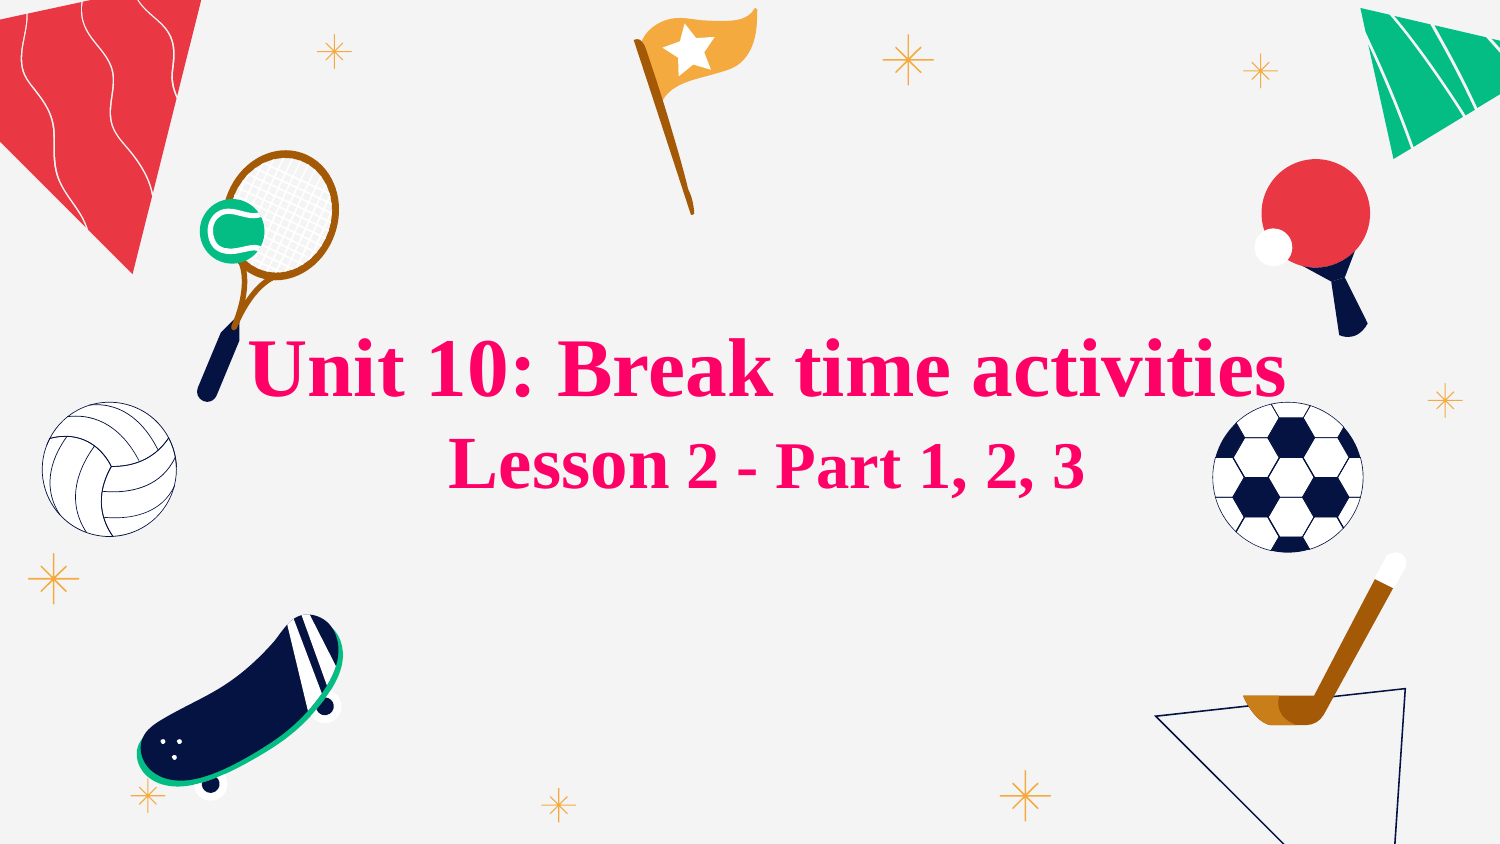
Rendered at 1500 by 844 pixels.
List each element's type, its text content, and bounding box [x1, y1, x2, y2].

text_box [882, 34, 935, 86]
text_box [34, 401, 184, 538]
text_box [541, 787, 577, 823]
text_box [134, 614, 347, 801]
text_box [1252, 158, 1377, 338]
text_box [633, 7, 758, 216]
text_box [1212, 401, 1364, 554]
text_box [316, 34, 352, 70]
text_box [195, 149, 347, 403]
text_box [1242, 552, 1407, 726]
text_box [1427, 382, 1463, 418]
text_box [999, 770, 1052, 822]
text_box [27, 552, 80, 605]
text_box Unit 10: Break time activities Lesson 2 - Part 1, 2, 3 [192, 305, 1343, 511]
text_box [1242, 53, 1279, 89]
